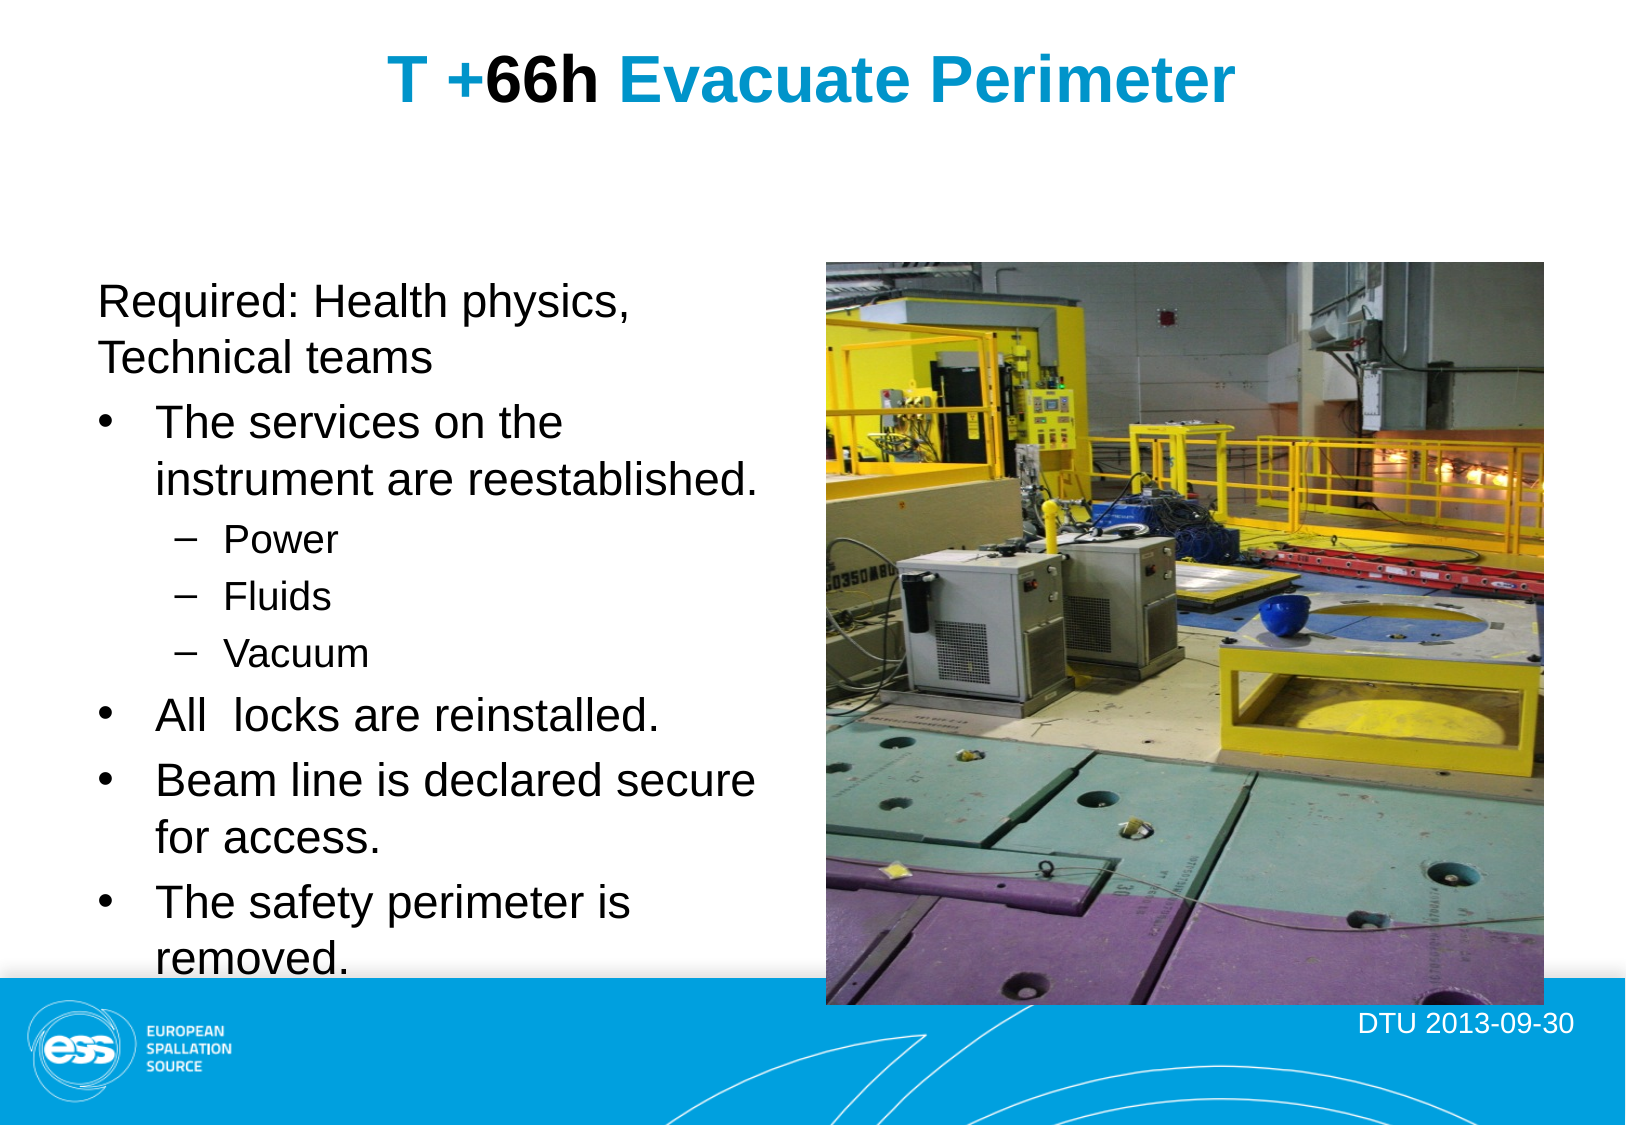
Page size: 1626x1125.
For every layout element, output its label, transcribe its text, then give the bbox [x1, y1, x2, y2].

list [825, 262, 1544, 1006]
list Required: Health physics, Technical teams The services on the instrument are reestablished. Power Fluids Vacuum All locks are reinstalled. Beam line is declared secure for access. The safety perimeter is removed. [81, 262, 799, 1005]
title T +66h Evacuate Perimeter [81, 26, 1544, 125]
